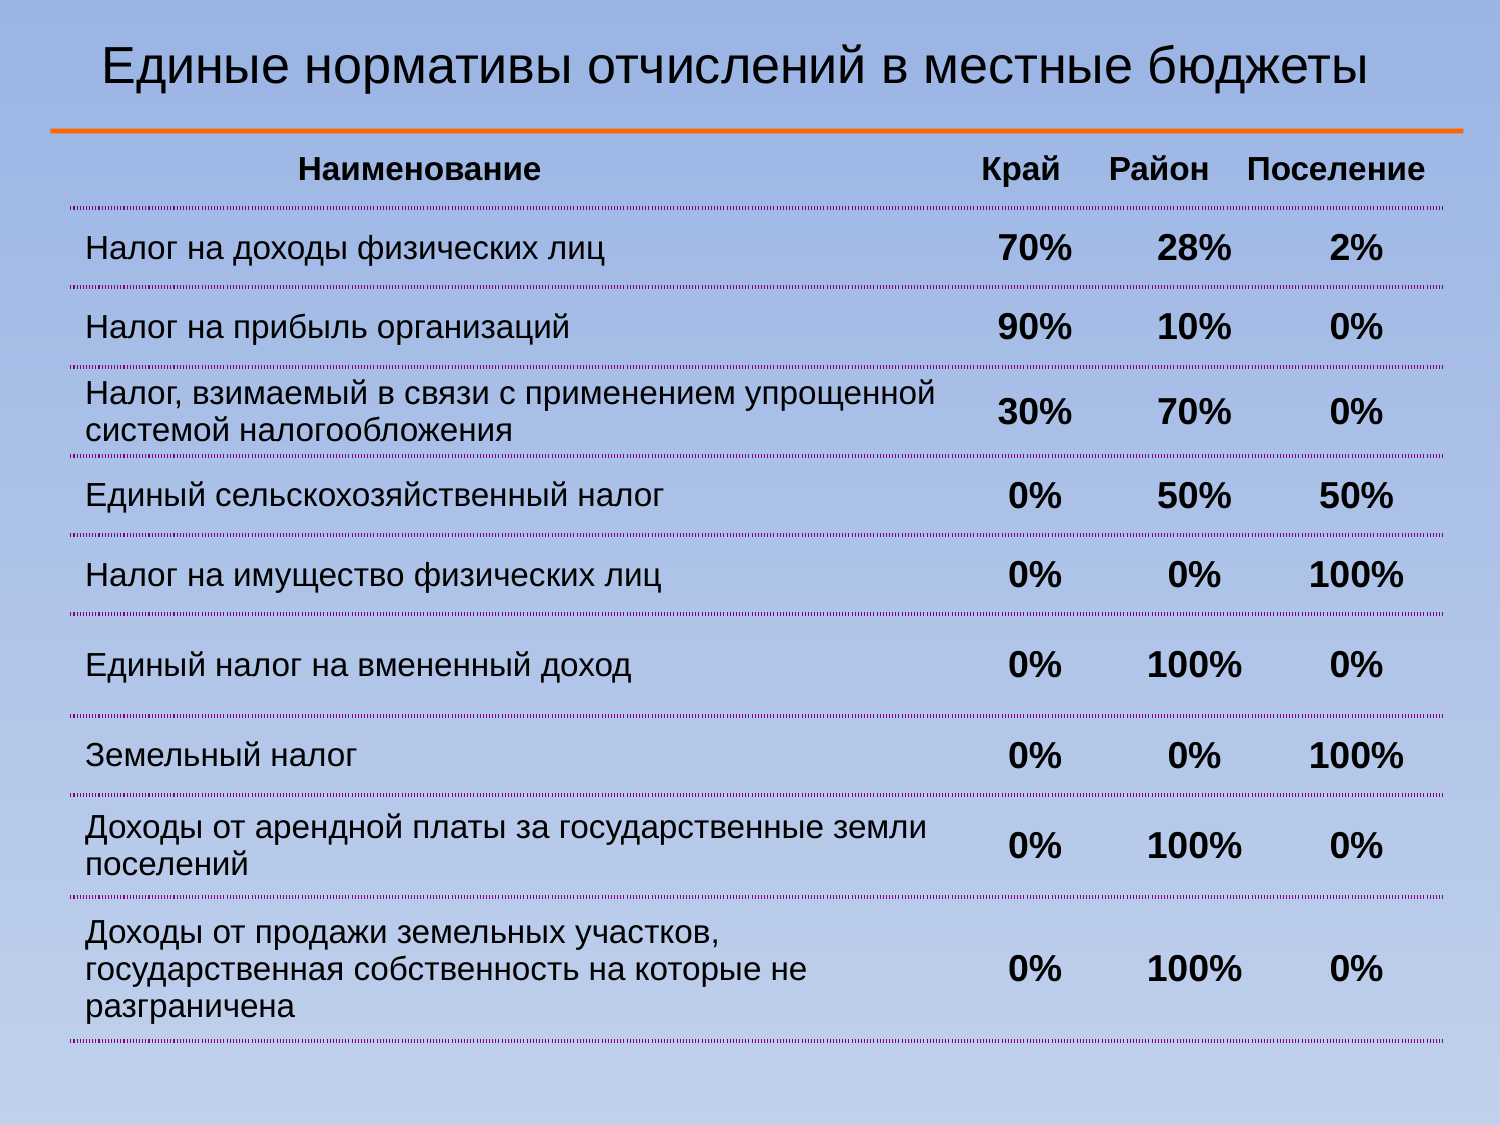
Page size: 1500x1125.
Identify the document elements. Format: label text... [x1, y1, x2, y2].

table_cell 0% [952, 795, 1118, 897]
table_cell Налог на доходы физических лиц [70, 208, 952, 287]
table_cell 100% [1118, 614, 1271, 716]
table_cell Налог на прибыль организаций [70, 287, 952, 367]
table_cell 0% [1118, 716, 1271, 795]
table_cell 10% [1118, 287, 1271, 367]
table_cell 100% [1118, 897, 1271, 1041]
table_cell 0% [1271, 287, 1442, 367]
table_cell Единый налог на вмененный доход [70, 614, 952, 716]
table_cell 0% [952, 614, 1118, 716]
table_cell 70% [952, 208, 1118, 287]
table_cell Доходы от арендной платы за государственные земли поселений [70, 795, 952, 897]
table_cell 0% [1271, 367, 1442, 456]
table_cell 100% [1271, 535, 1442, 614]
table_cell 90% [952, 287, 1118, 367]
table_cell Доходы от продажи земельных участков, государственная собственность на которые не разграничена [70, 897, 952, 1041]
table_cell 0% [1271, 614, 1442, 716]
table_cell Земельный налог [70, 716, 952, 795]
table_cell 50% [1118, 456, 1271, 535]
table_cell 0% [1271, 897, 1442, 1041]
table_header Наименование [70, 129, 769, 208]
table_cell 30% [952, 367, 1118, 456]
title Единые нормативы отчислений в местные бюджеты [101, 30, 1413, 95]
table_cell 0% [952, 535, 1118, 614]
table_header Район [1088, 132, 1231, 208]
table_cell 50% [1271, 456, 1442, 535]
table_cell 2% [1271, 208, 1442, 287]
table_cell 0% [1118, 535, 1271, 614]
table_cell Единый сельскохозяйственный налог [70, 456, 952, 535]
table_cell 28% [1118, 208, 1271, 287]
table_cell 100% [1118, 795, 1271, 897]
table_cell 0% [952, 456, 1118, 535]
table_cell 70% [1118, 367, 1271, 456]
table_cell Налог, взимаемый в связи с применением упрощенной системой налогообложения [70, 367, 952, 456]
table_header Поселение [1231, 132, 1442, 208]
table_cell 0% [952, 897, 1118, 1041]
table_cell Налог на имущество физических лиц [70, 535, 952, 614]
table_cell 0% [1271, 795, 1442, 897]
table_cell 100% [1271, 716, 1442, 795]
table_header Край [769, 132, 1088, 208]
table_cell 0% [952, 716, 1118, 795]
